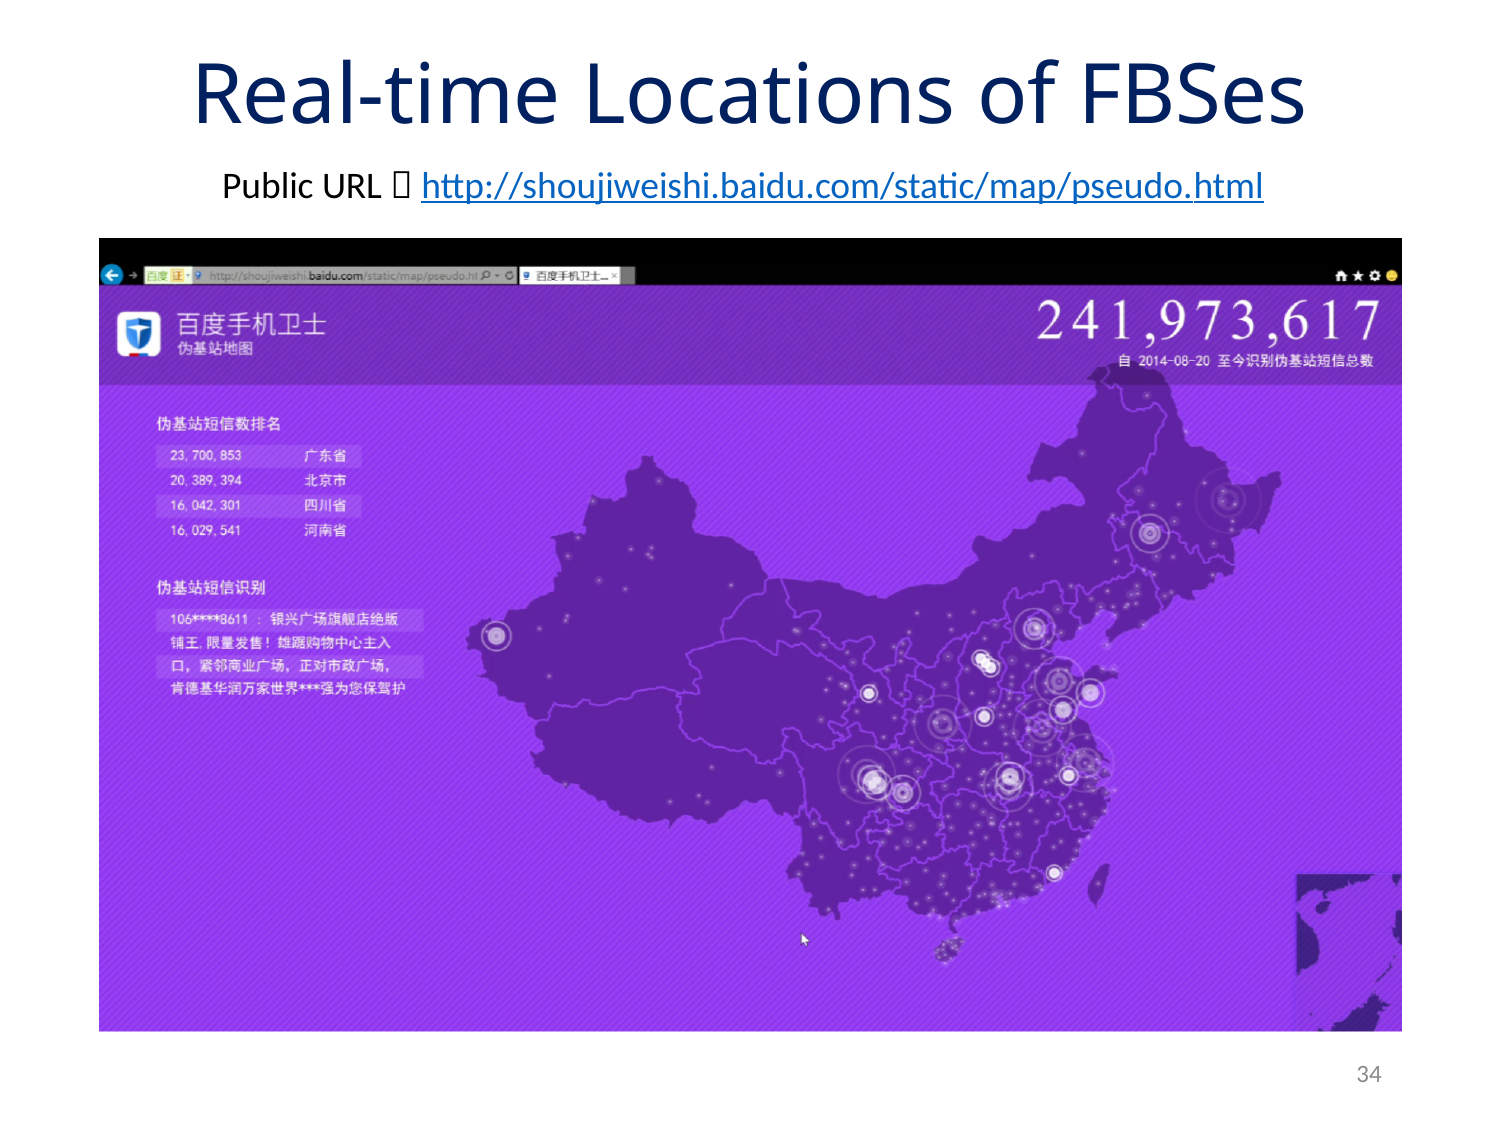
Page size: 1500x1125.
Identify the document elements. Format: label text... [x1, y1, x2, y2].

text_box Public URL  http://shoujiweishi.baidu.com/static/map/pseudo.html [207, 153, 1327, 213]
slide_number 34 [1059, 1042, 1397, 1103]
picture [98, 236, 1402, 1032]
text_box Real-time Locations of FBSes [176, 32, 1324, 148]
